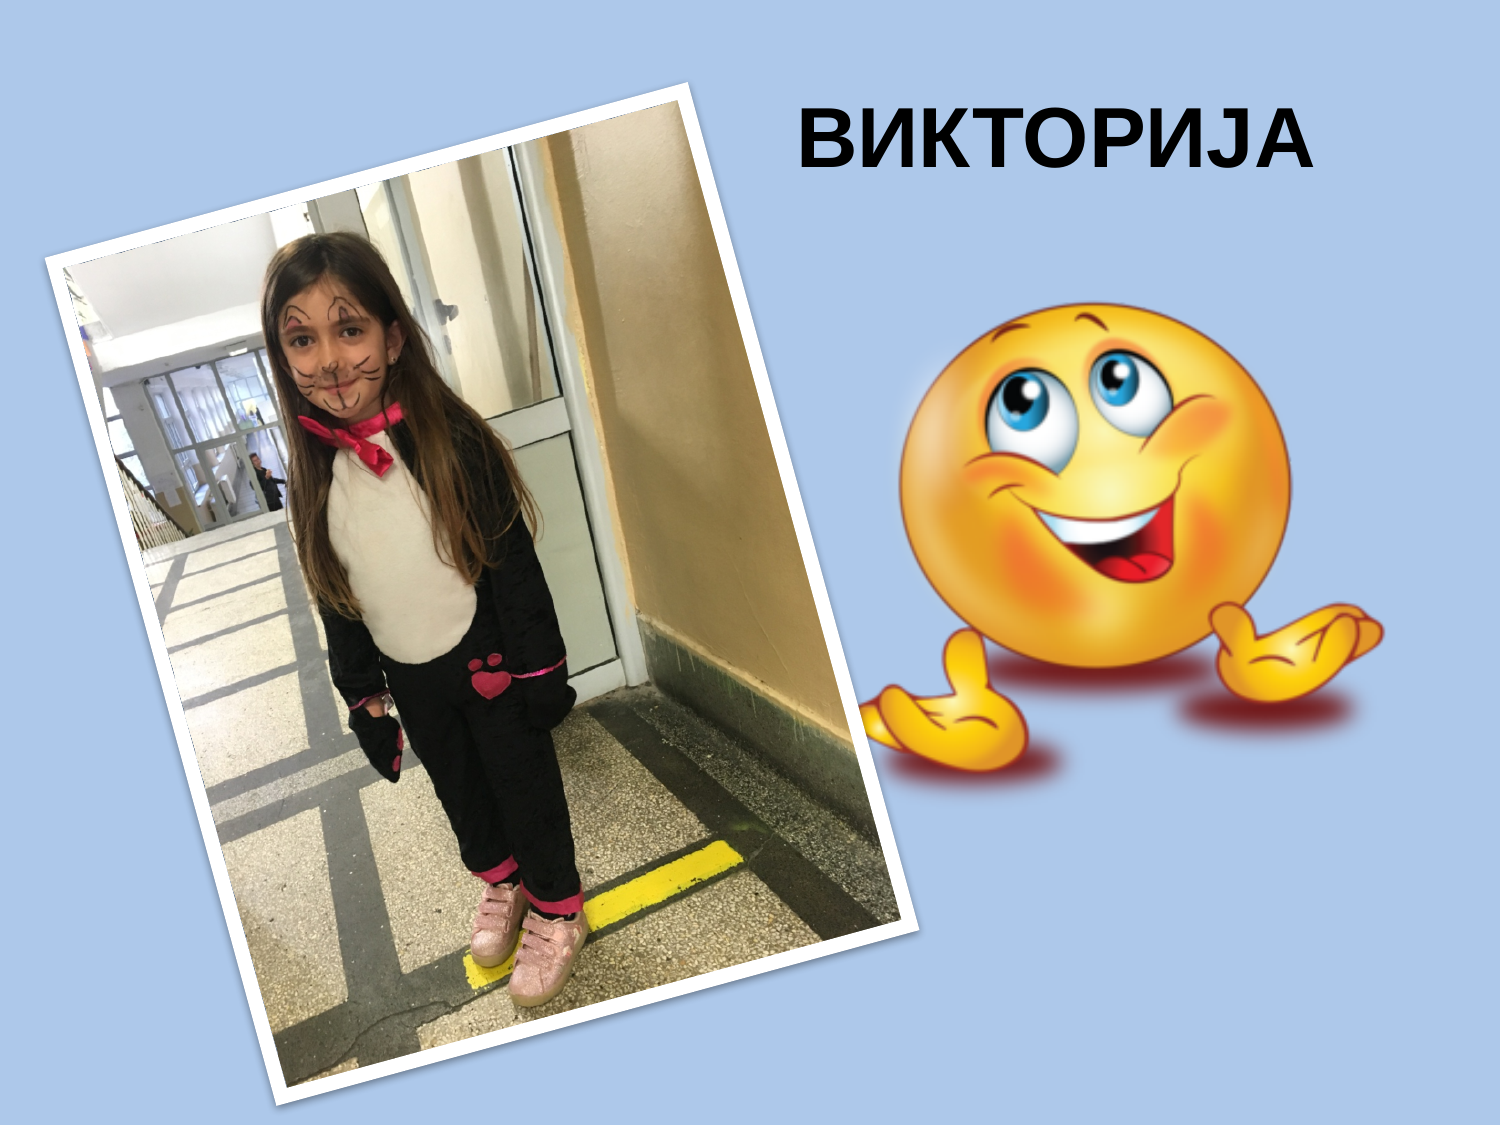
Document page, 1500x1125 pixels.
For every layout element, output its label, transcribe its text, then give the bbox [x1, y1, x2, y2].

title ВИКТОРИЈА [712, 75, 1400, 193]
picture [56, 101, 1413, 1087]
